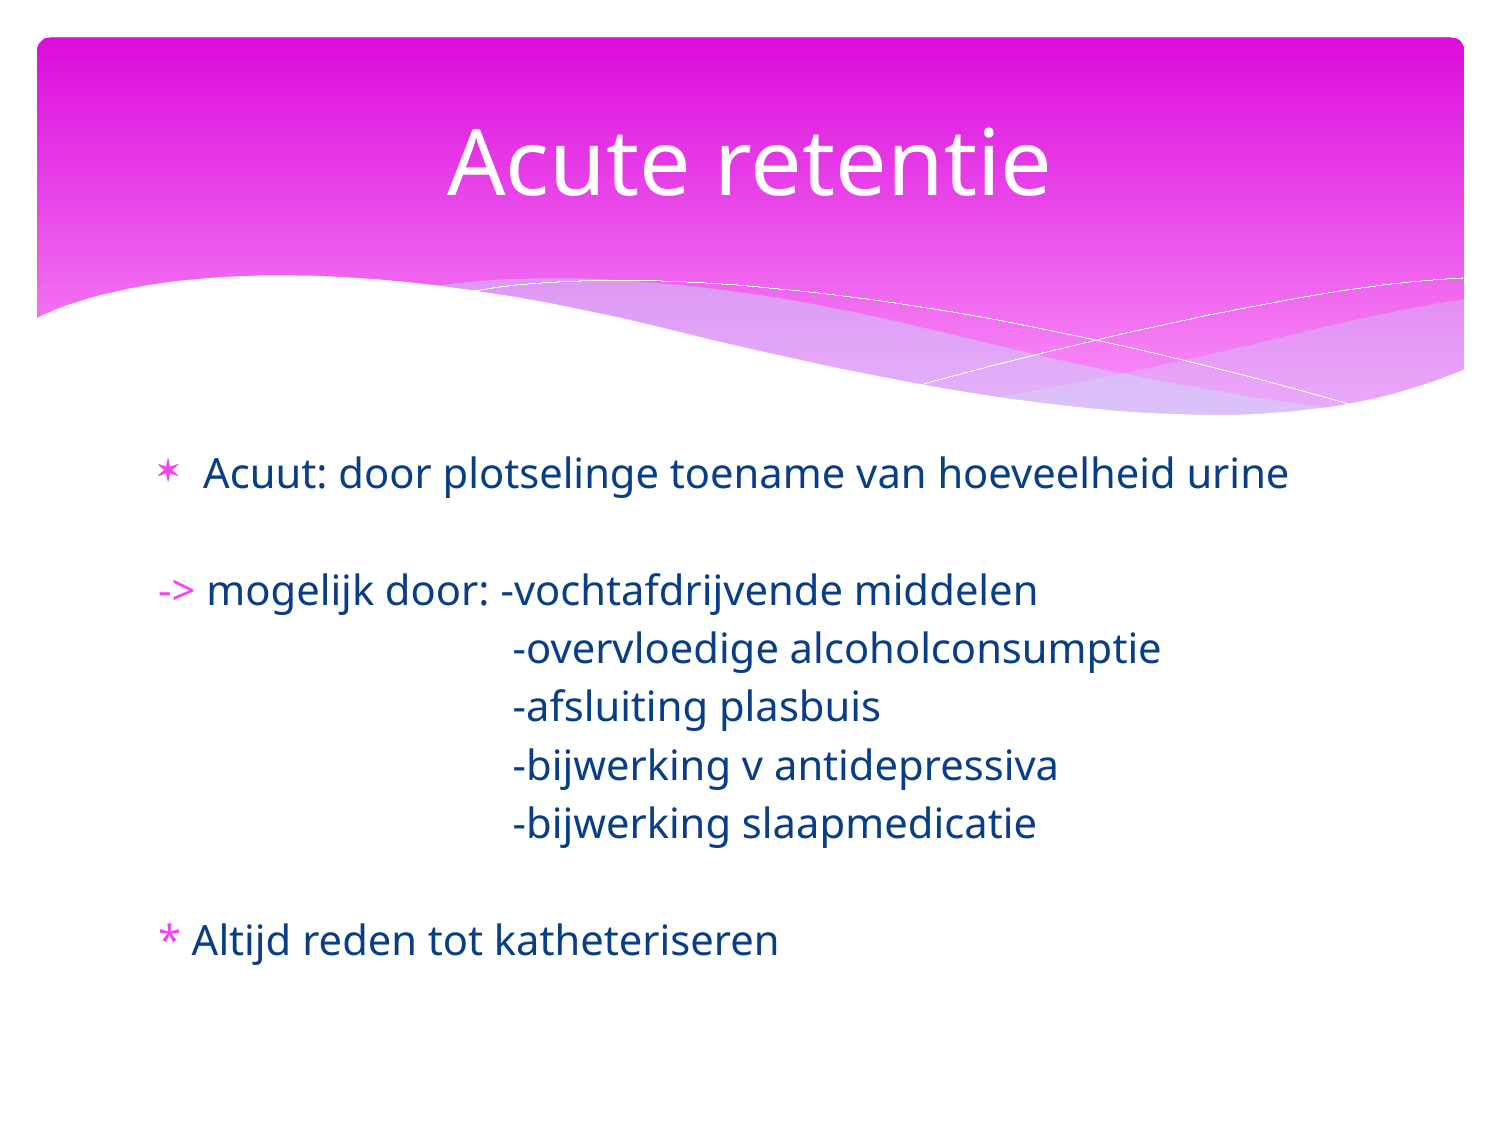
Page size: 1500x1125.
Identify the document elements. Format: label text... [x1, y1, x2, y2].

list Acuut: door plotselinge toename van hoeveelheid urine -> mogelijk door: -vochtafdrijvende middelen -overvloedige alcoholconsumptie -afsluiting plasbuis -bijwerking v antidepressiva -bijwerking slaapmedicatie * Altijd reden tot katheteriseren [143, 438, 1359, 1005]
title Acute retentie [75, 55, 1425, 261]
